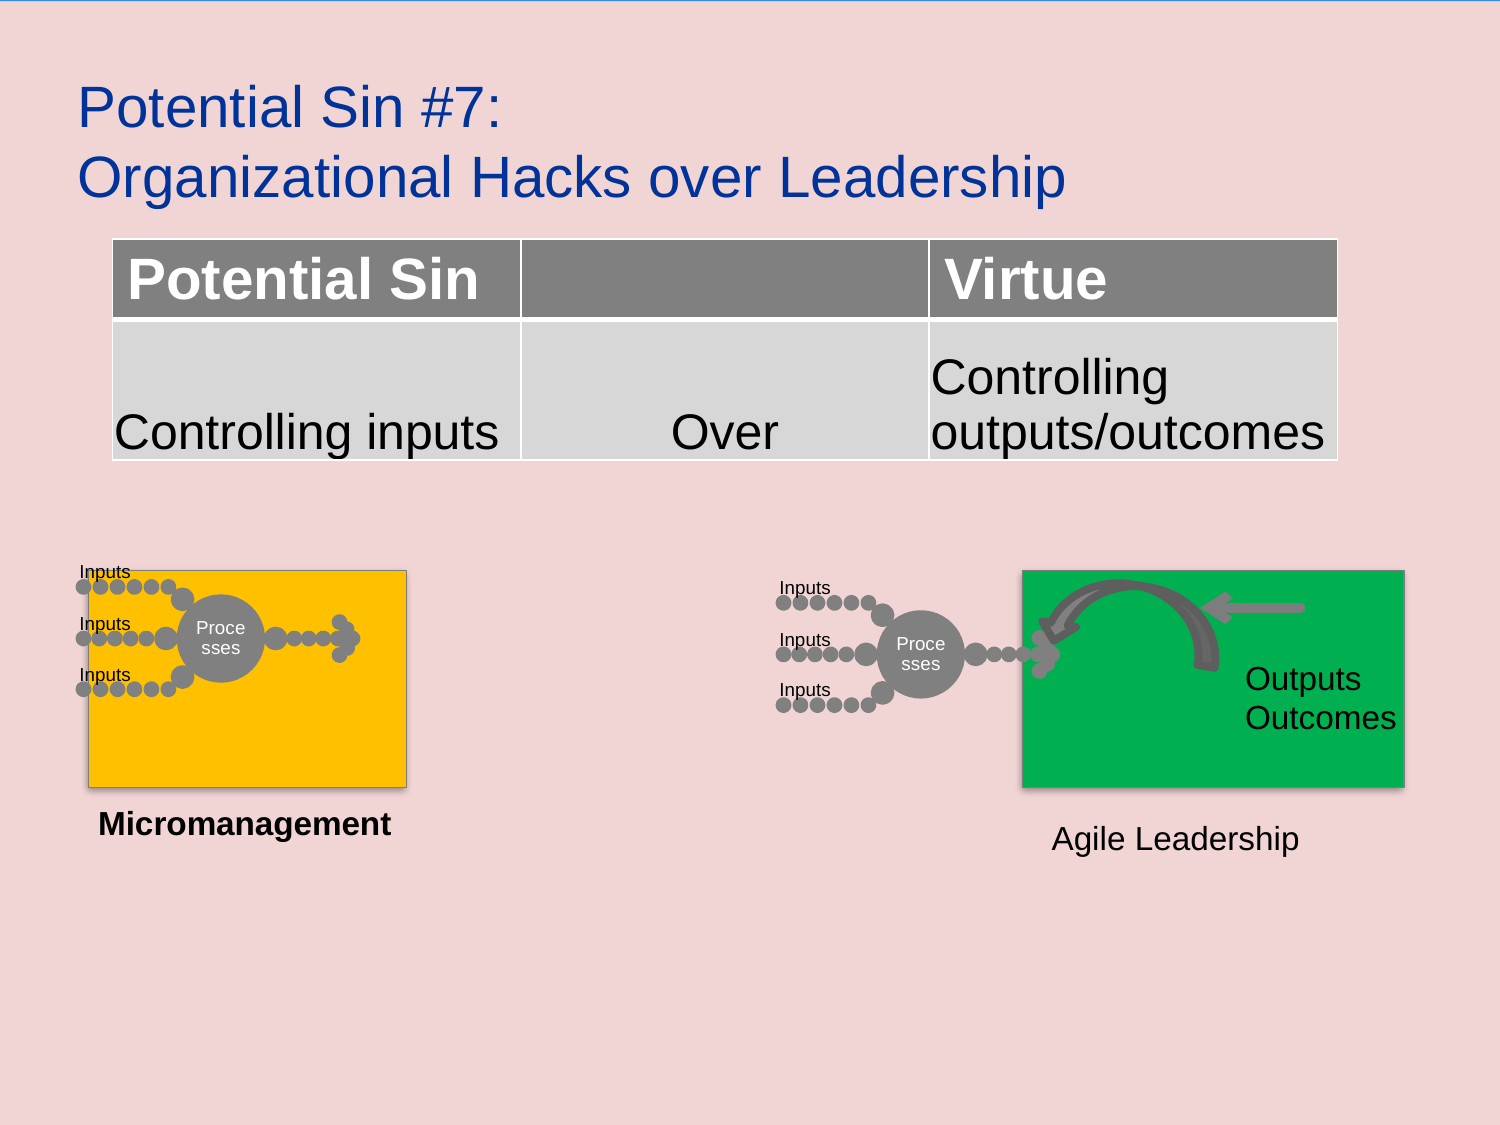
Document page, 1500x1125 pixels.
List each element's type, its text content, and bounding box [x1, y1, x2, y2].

title Potential Sin #7: Organizational Hacks over Leadership [62, 30, 1297, 217]
table_cell Controlling outputs/outcomes [930, 322, 1337, 459]
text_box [749, 570, 1436, 866]
table_header [522, 240, 928, 317]
table_header Potential Sin [113, 240, 520, 317]
table_header Virtue [930, 240, 1337, 317]
table_cell Controlling inputs [113, 322, 520, 459]
table_cell Over [522, 322, 928, 459]
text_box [49, 562, 592, 851]
